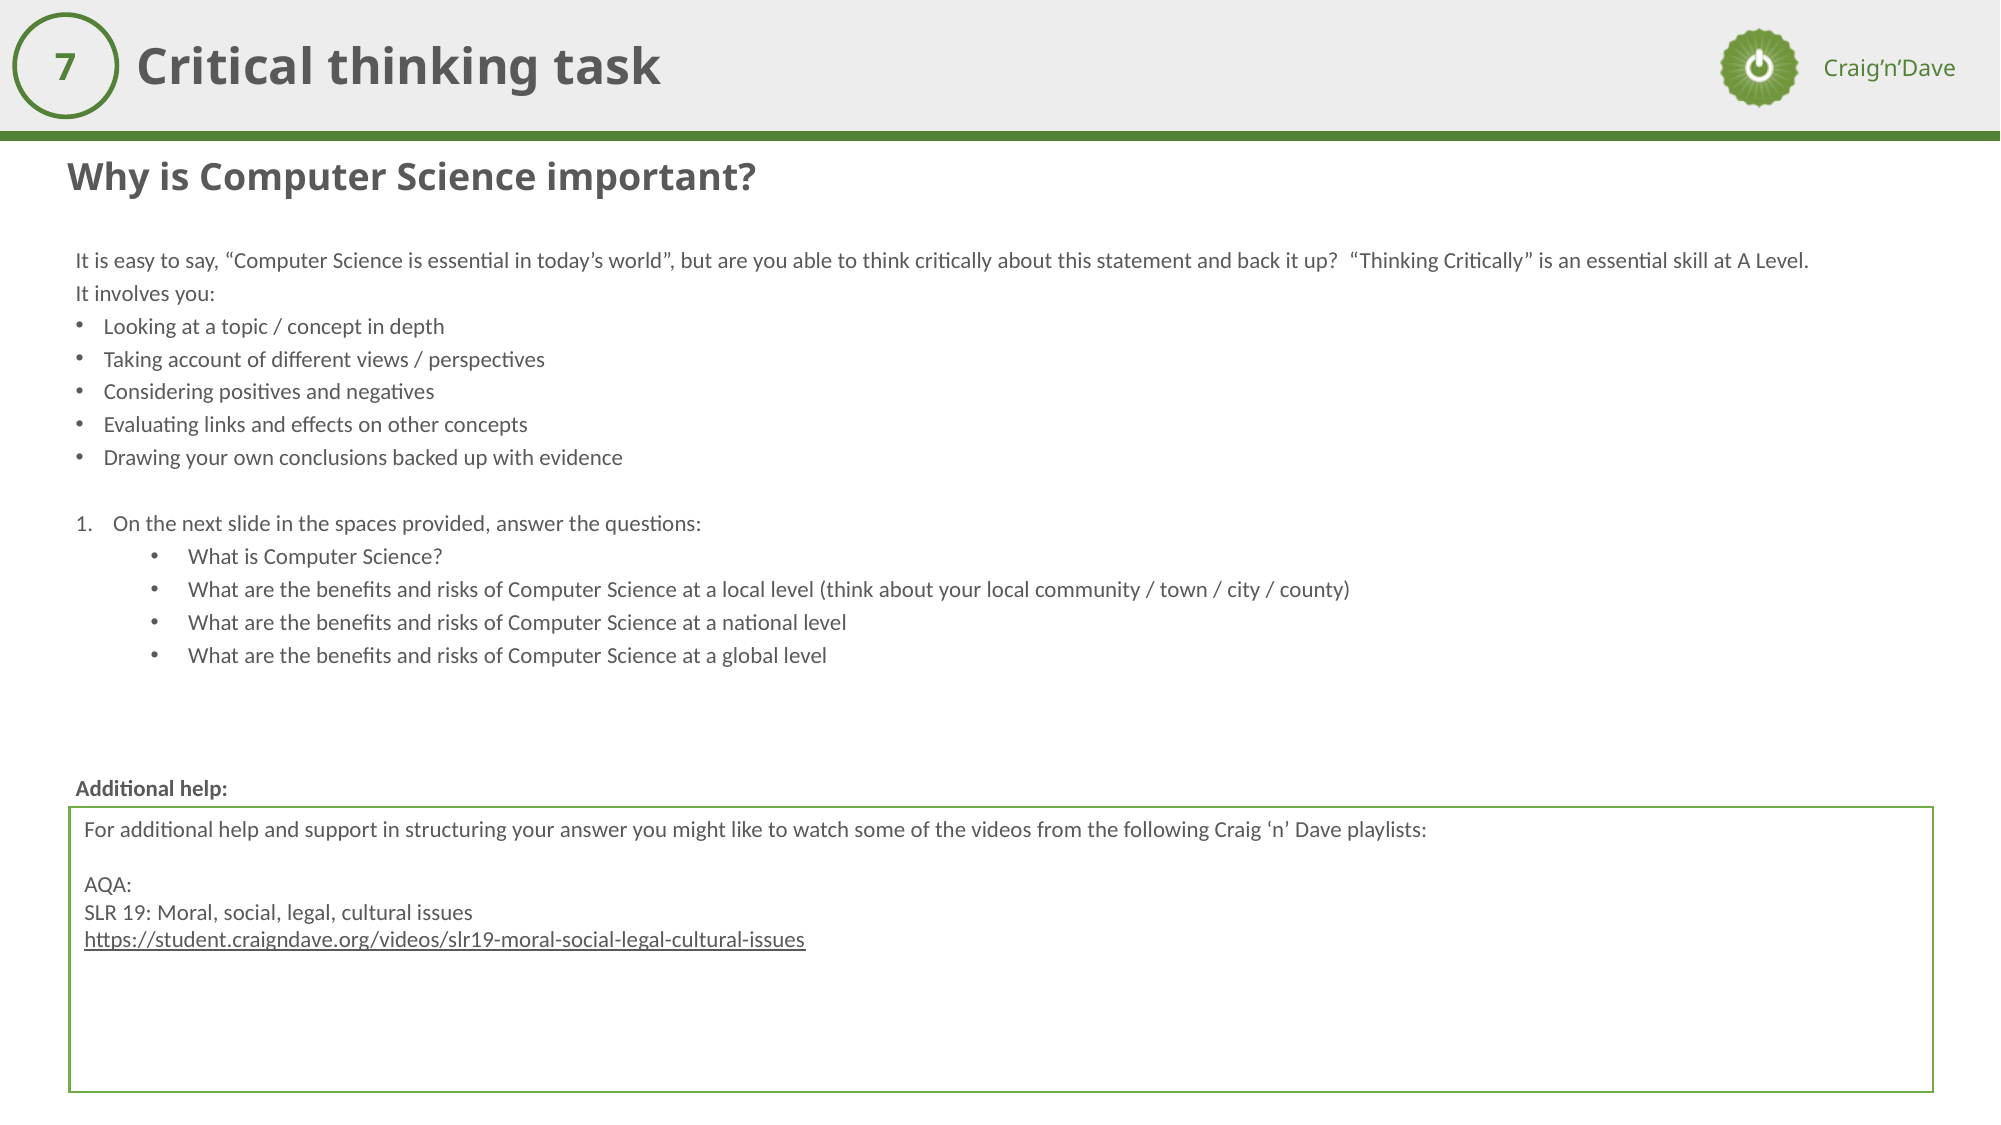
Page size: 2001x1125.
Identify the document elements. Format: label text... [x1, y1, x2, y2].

text_box Additional help: [60, 766, 1061, 809]
text_box For additional help and support in structuring your answer you might like to watch some of the videos from the following Craig ‘n’ Dave playlists: AQA: SLR 19: Moral, social, legal, cultural issues https://student.craigndave.org/videos/slr19-moral-social-legal-cultural-issues [68, 806, 1934, 1093]
text_box It is easy to say, “Computer Science is essential in today’s world”, but are you able to think critically about this statement and back it up? “Thinking Critically” is an essential skill at A Level. It involves you: Looking at a topic / concept in depth Taking account of different views / perspectives Considering positives and negatives Evaluating links and effects on other concepts Drawing your own conclusions backed up with evidence On the next slide in the spaces provided, answer the questions: What is Computer Science? What are the benefits and risks of Computer Science at a local level (think about your local community / town / city / county) What are the benefits and risks of Computer Science at a national level What are the benefits and risks of Computer Science at a global level [60, 232, 1939, 709]
picture [1720, 28, 1799, 108]
text_box Why is Computer Science important? [52, 148, 909, 209]
text_box 7 [13, 13, 118, 118]
text_box Critical thinking task [121, 13, 1669, 123]
